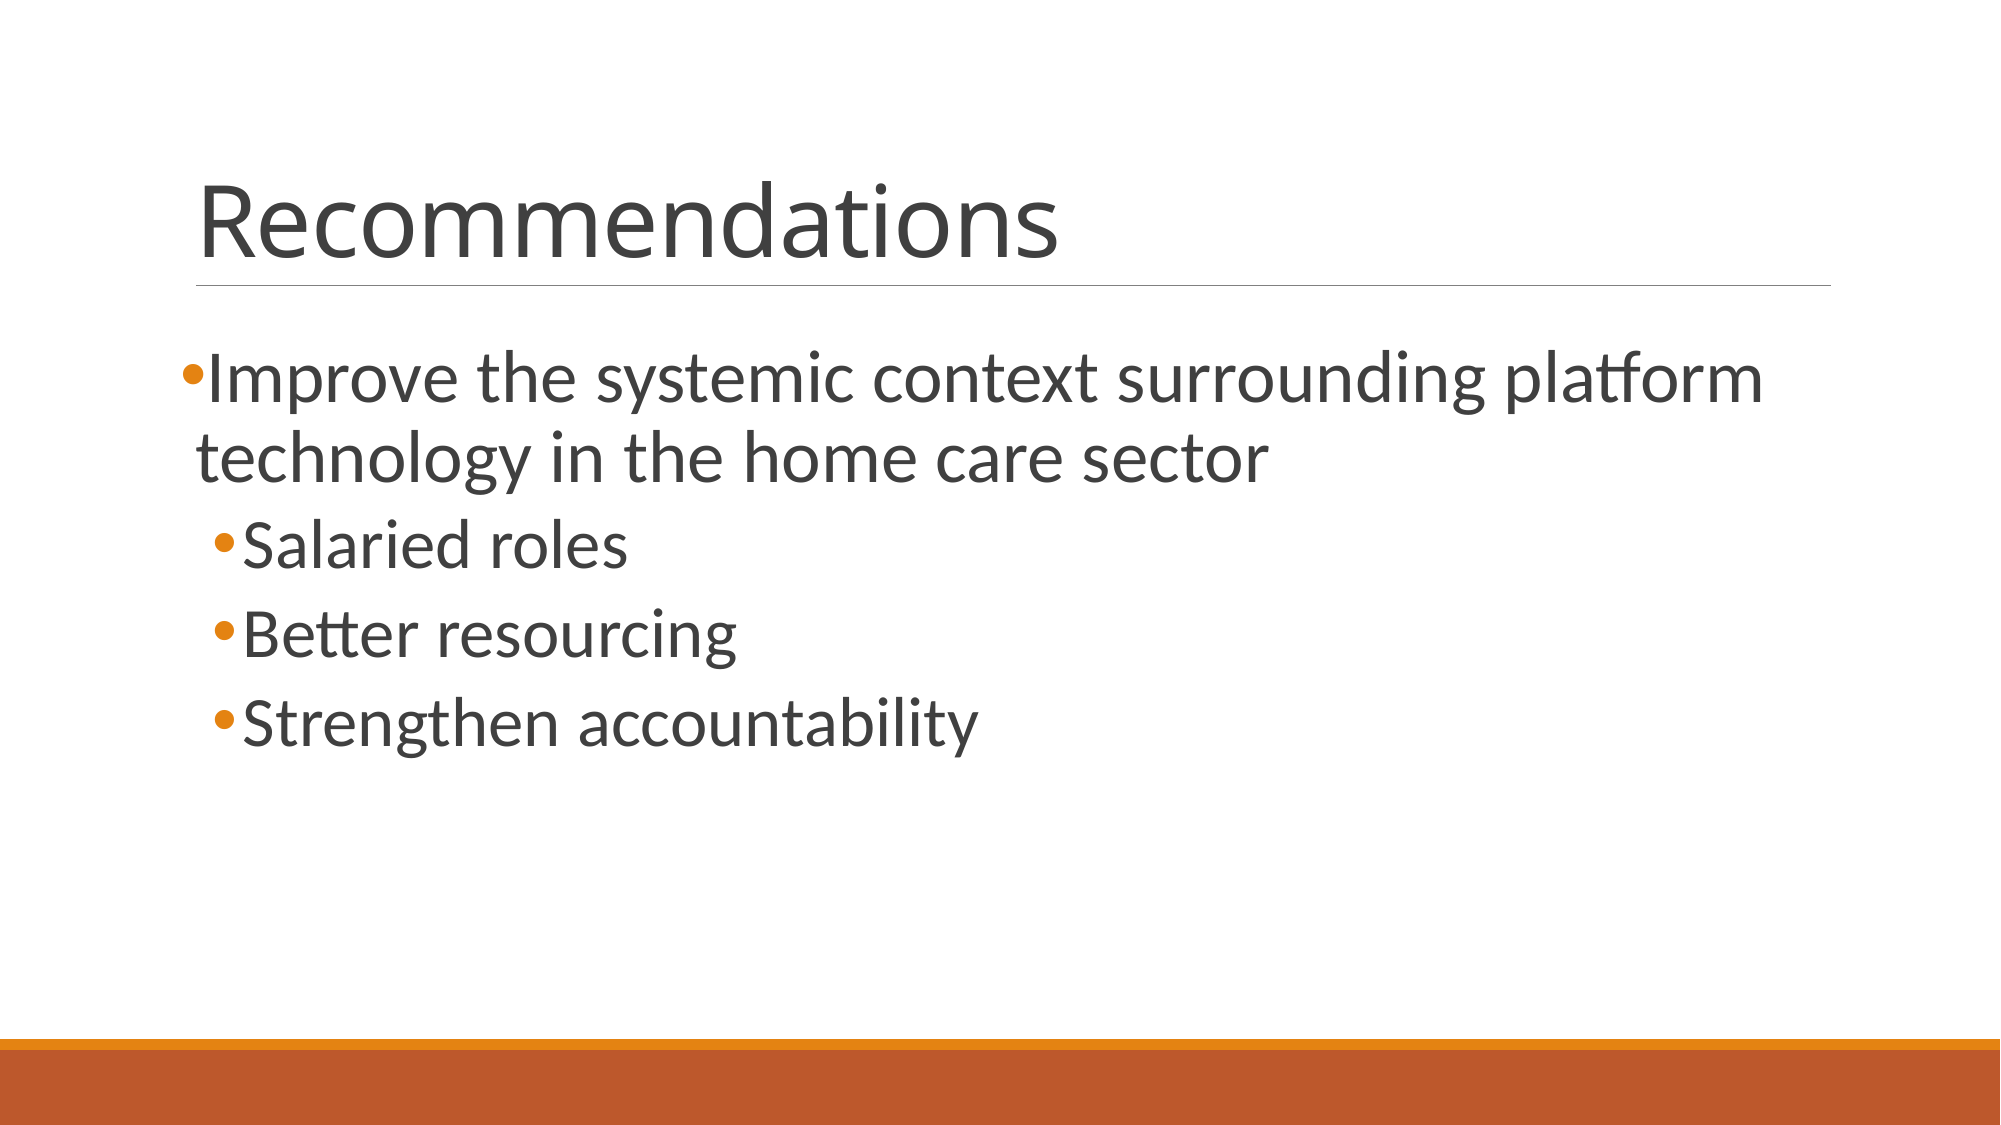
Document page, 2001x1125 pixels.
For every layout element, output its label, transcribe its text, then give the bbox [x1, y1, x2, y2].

title Recommendations [180, 47, 1830, 285]
list Improve the systemic context surrounding platform technology in the home care sector Salaried roles Better resourcing Strengthen accountability [180, 329, 1831, 963]
